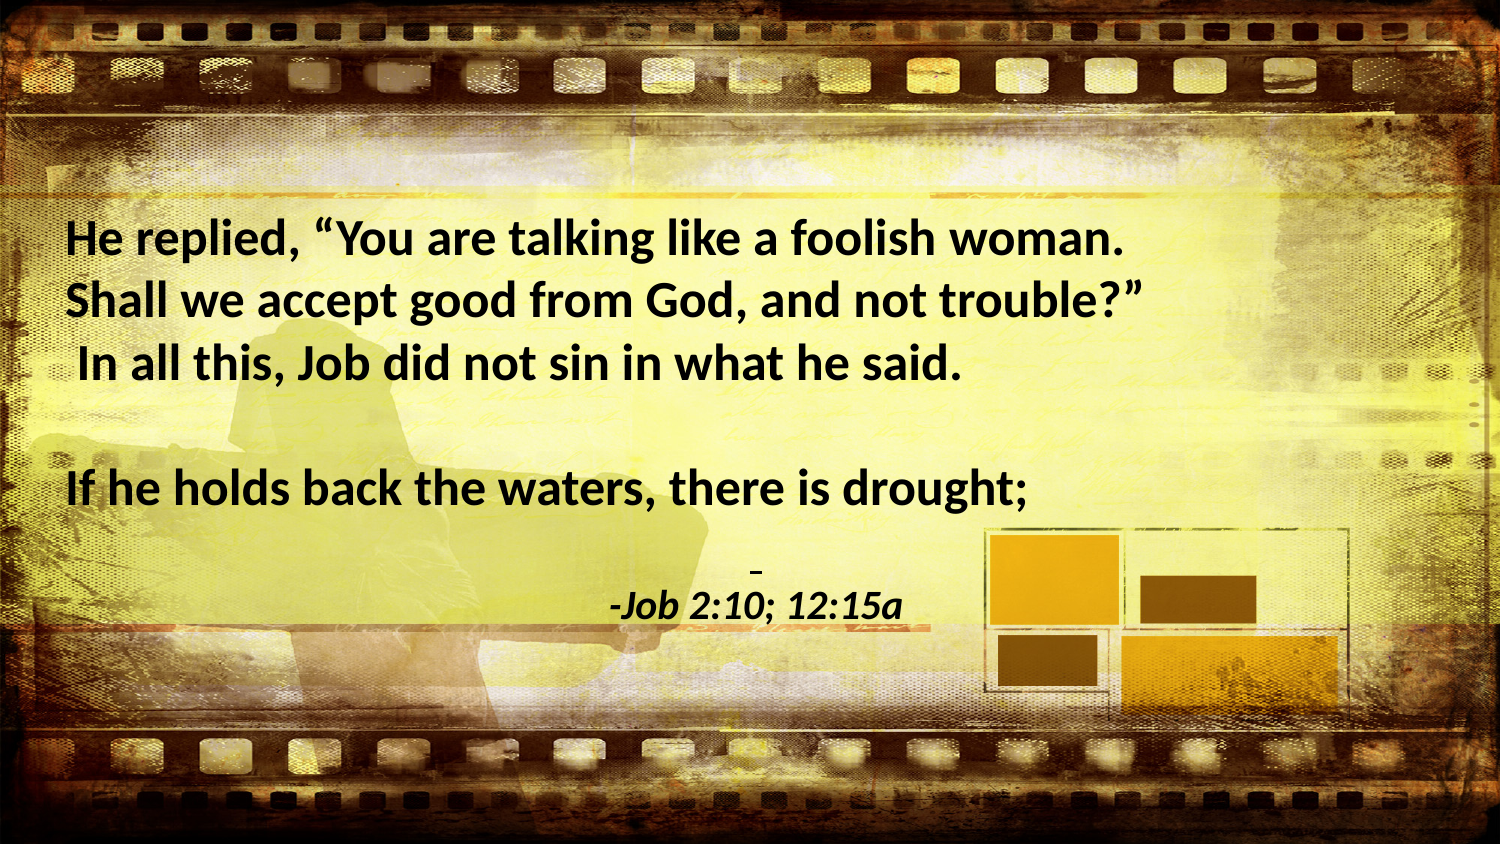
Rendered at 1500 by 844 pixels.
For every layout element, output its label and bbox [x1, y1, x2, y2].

list [0, 0, 1500, 844]
